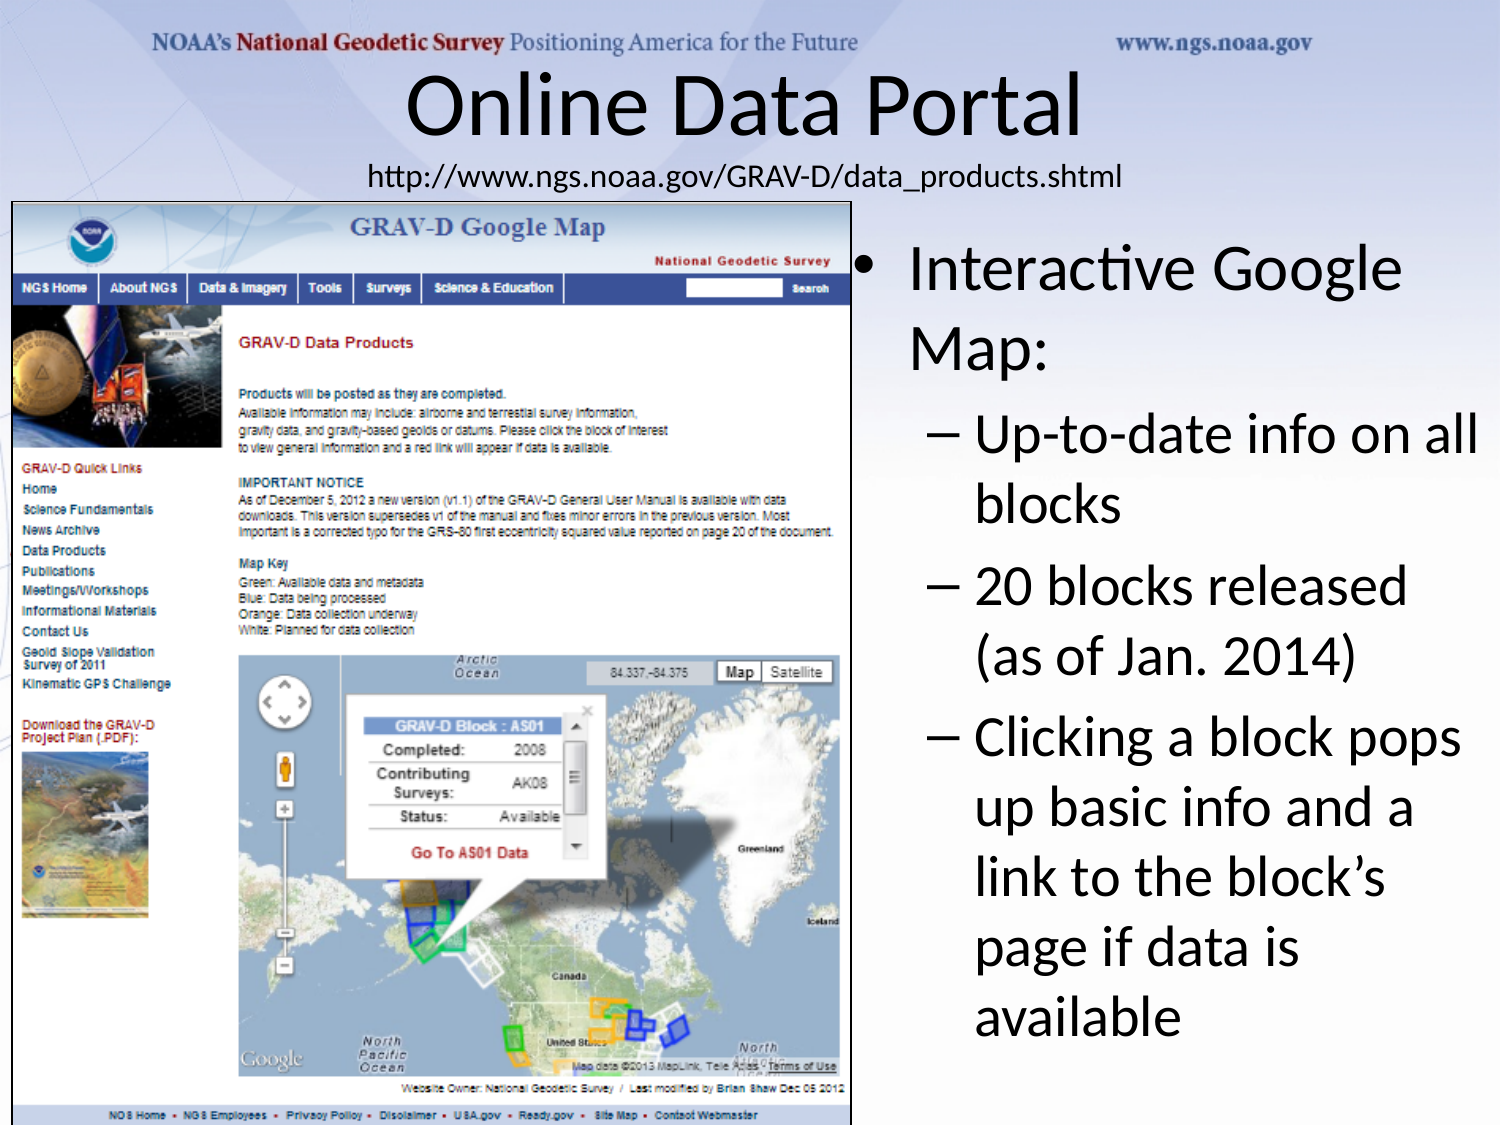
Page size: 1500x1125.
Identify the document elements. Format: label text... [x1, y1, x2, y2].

picture [852, 959, 1500, 1125]
list Interactive Google Map: Up-to-date info on all blocks 20 blocks released (as of Jan. 2014) Clicking a block pops up basic info and a link to the block’s page if data is available [855, 216, 1500, 959]
title Online Data Portal http://www.ngs.noaa.gov/GRAV-D/data_products.shtml [70, 24, 1421, 213]
picture [0, 0, 1500, 1125]
